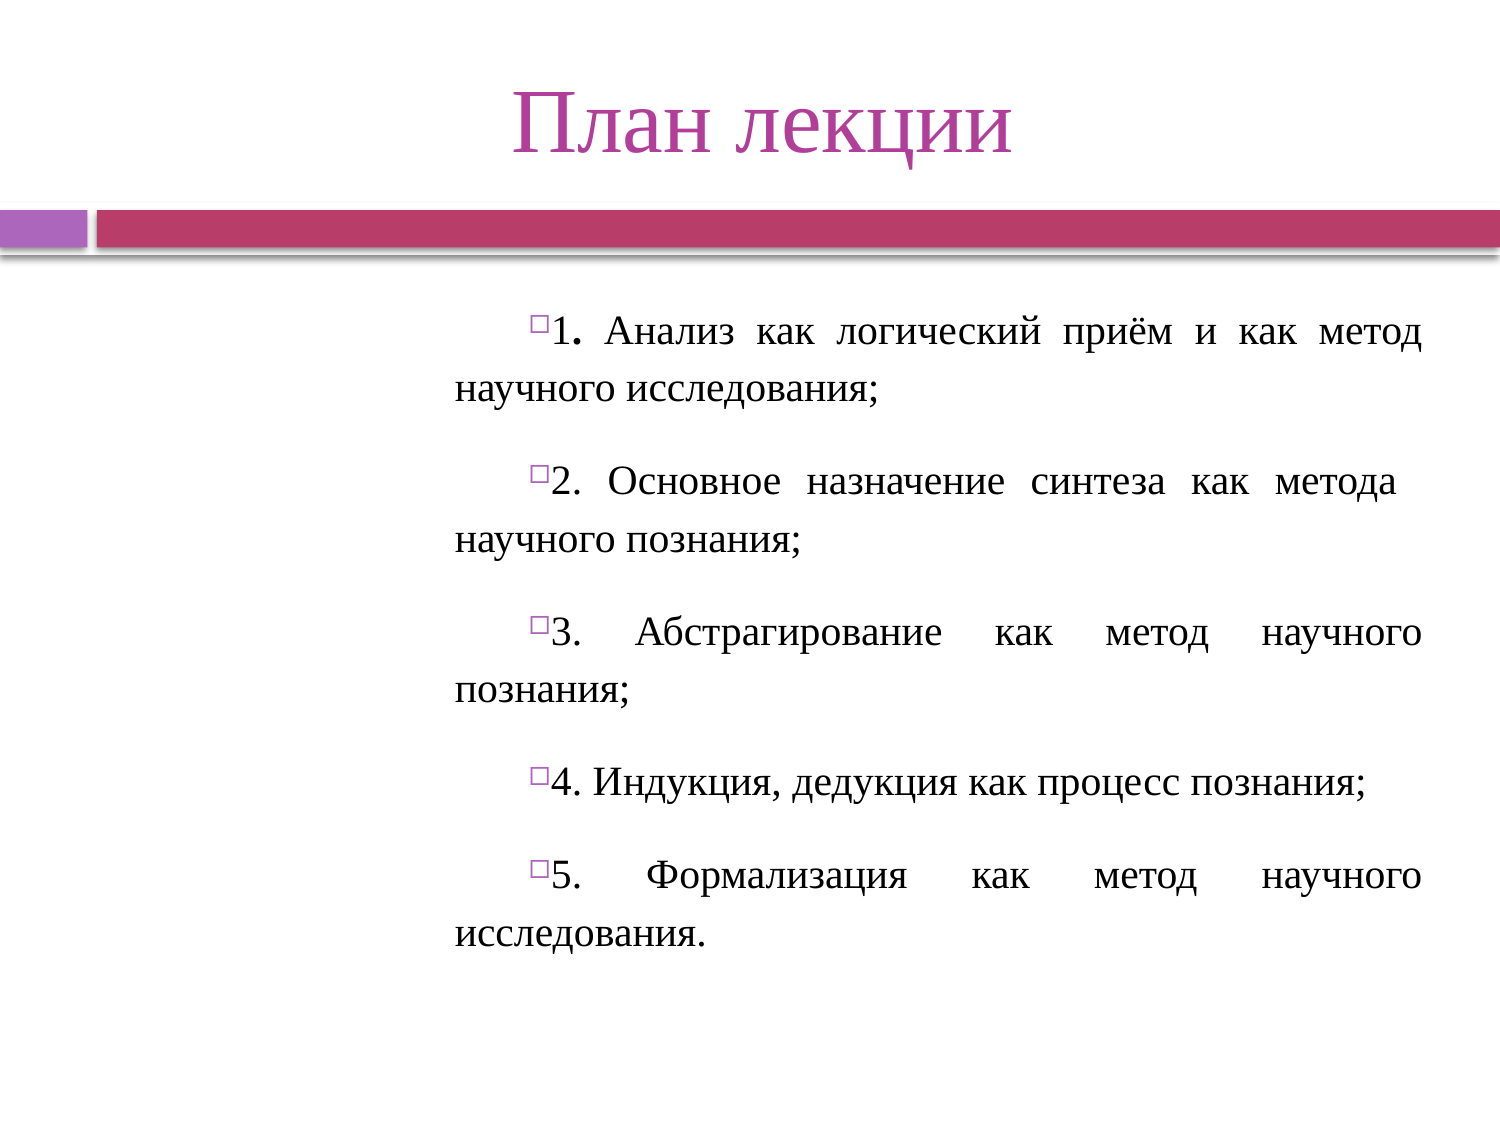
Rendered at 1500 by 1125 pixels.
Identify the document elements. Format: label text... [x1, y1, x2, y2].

title План лекции [99, 44, 1425, 188]
list 1. Анализ как логический приём и как метод научного исследования; 2. Основное назначение синтеза как метода научного познания; 3. Абстрагирование как метод научного познания; 4. Индукция, дедукция как процесс познания; 5. Формализация как метод научного исследования. [387, 287, 1438, 1013]
